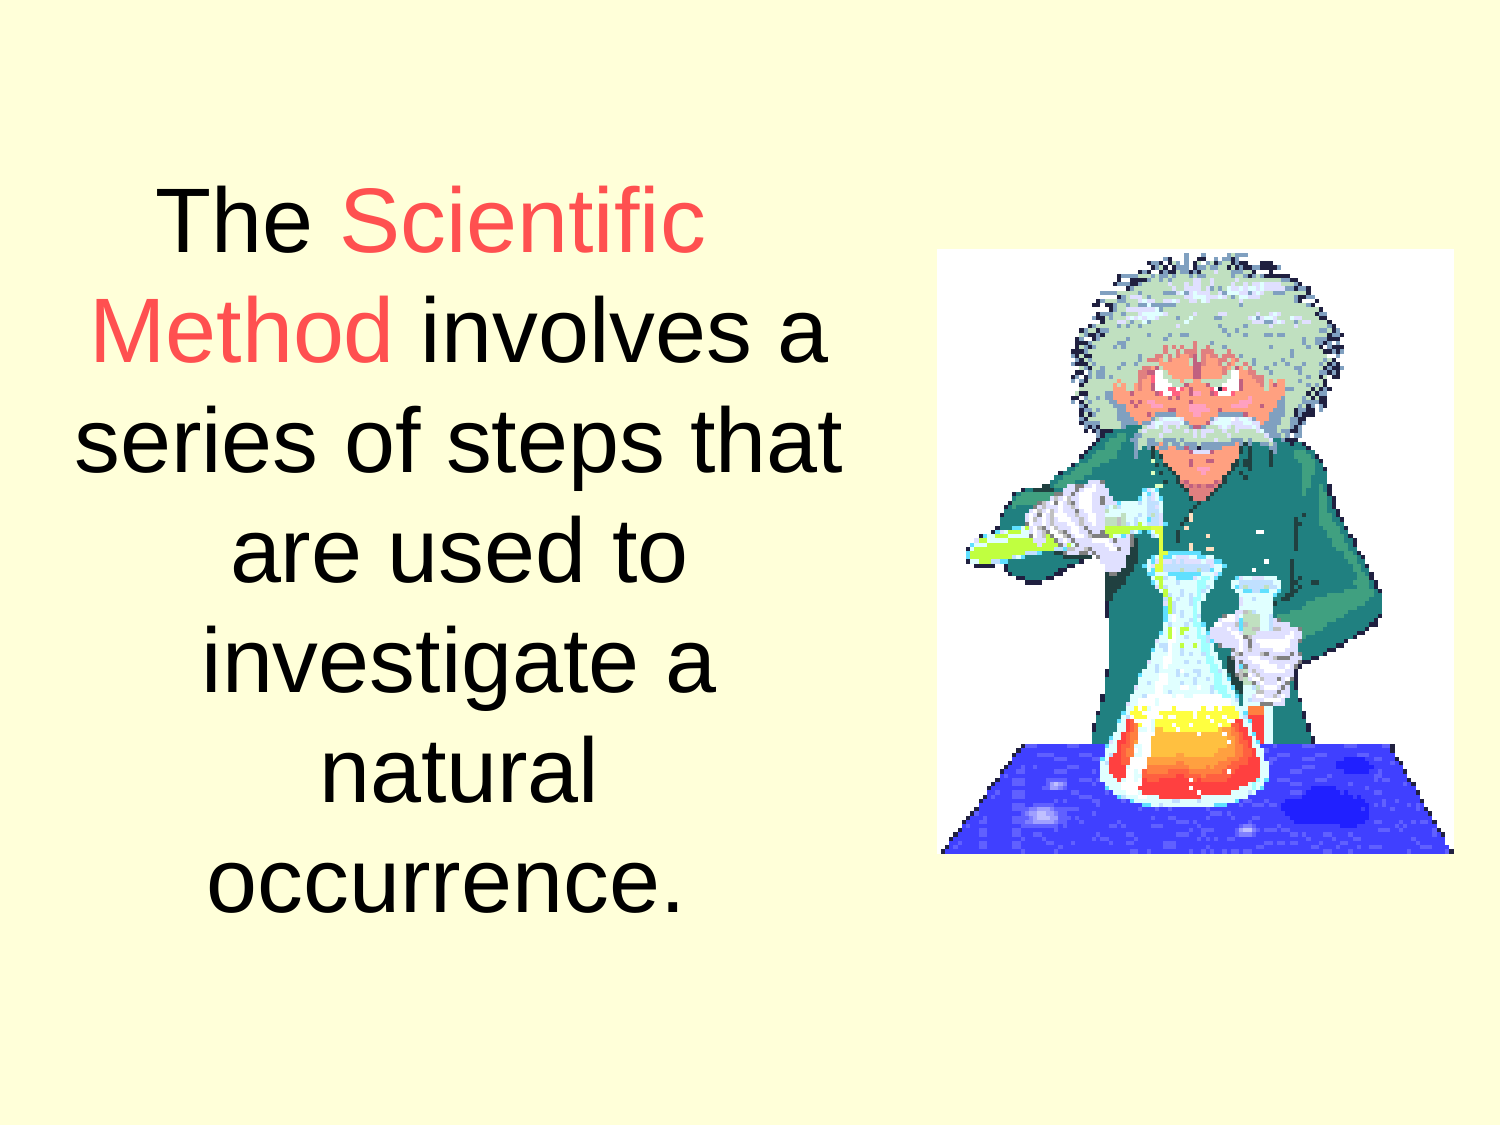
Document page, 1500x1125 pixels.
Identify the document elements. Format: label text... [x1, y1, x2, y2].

list The Scientific Method involves a series of steps that are used to investigate a natural occurrence. [0, 24, 863, 1125]
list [937, 249, 1454, 855]
